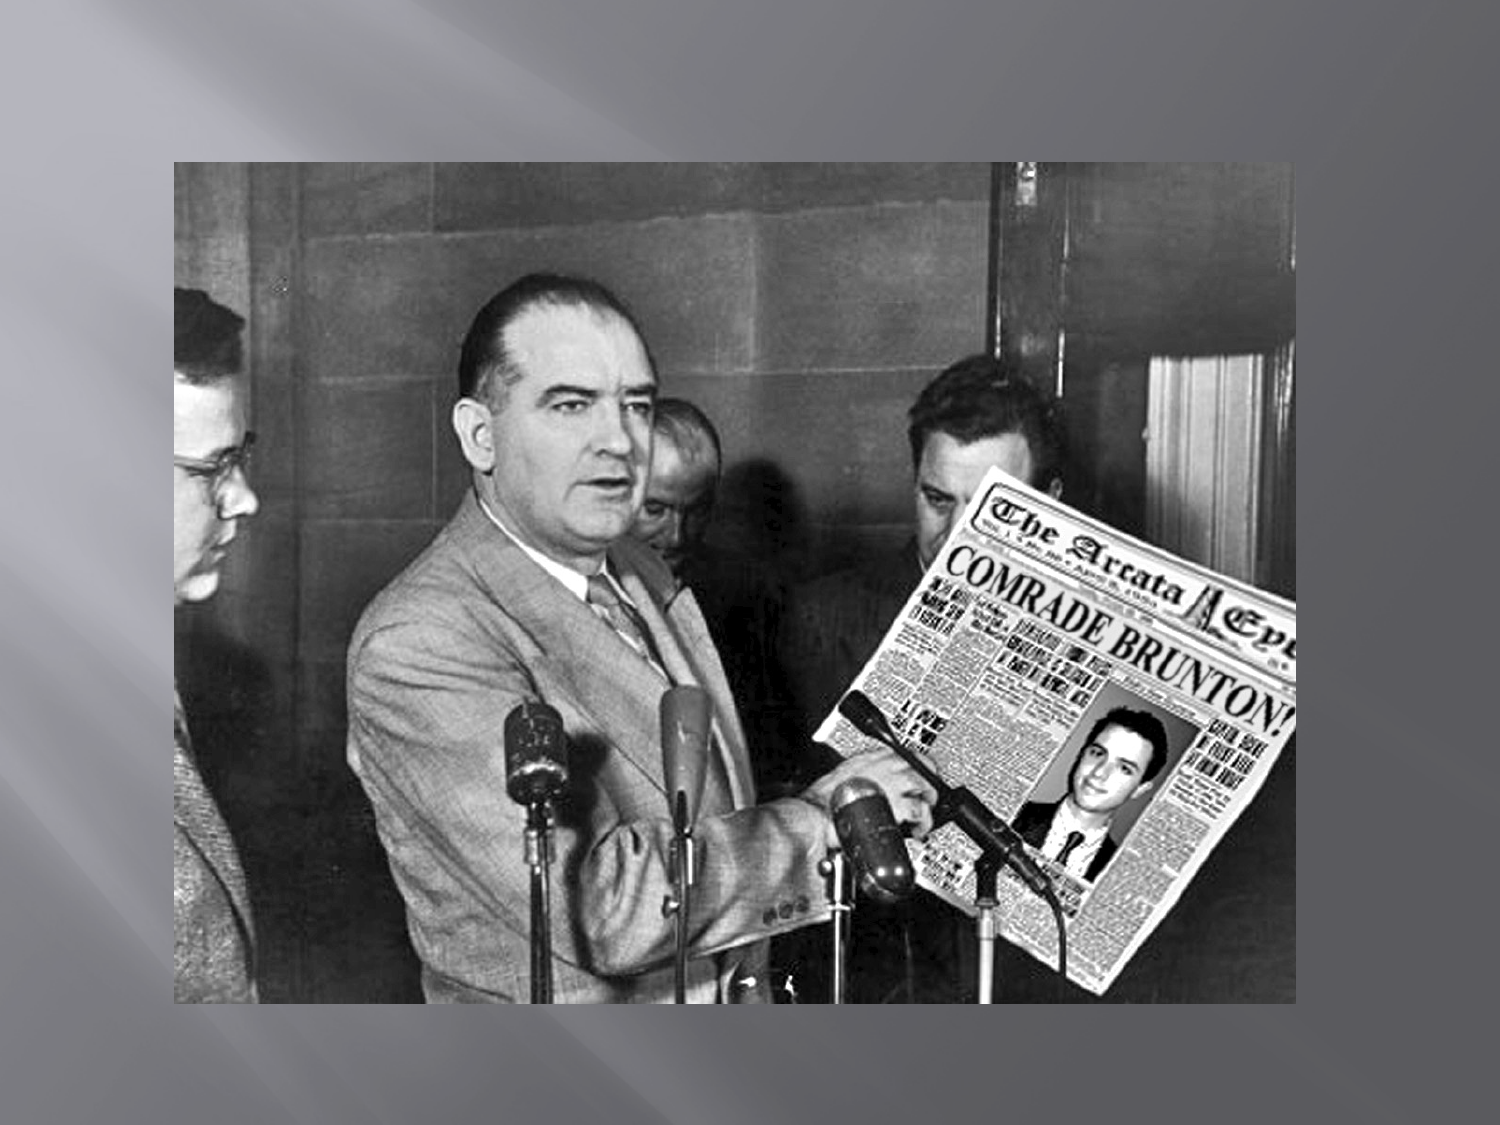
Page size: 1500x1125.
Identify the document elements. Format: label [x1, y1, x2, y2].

picture [174, 162, 1296, 1004]
